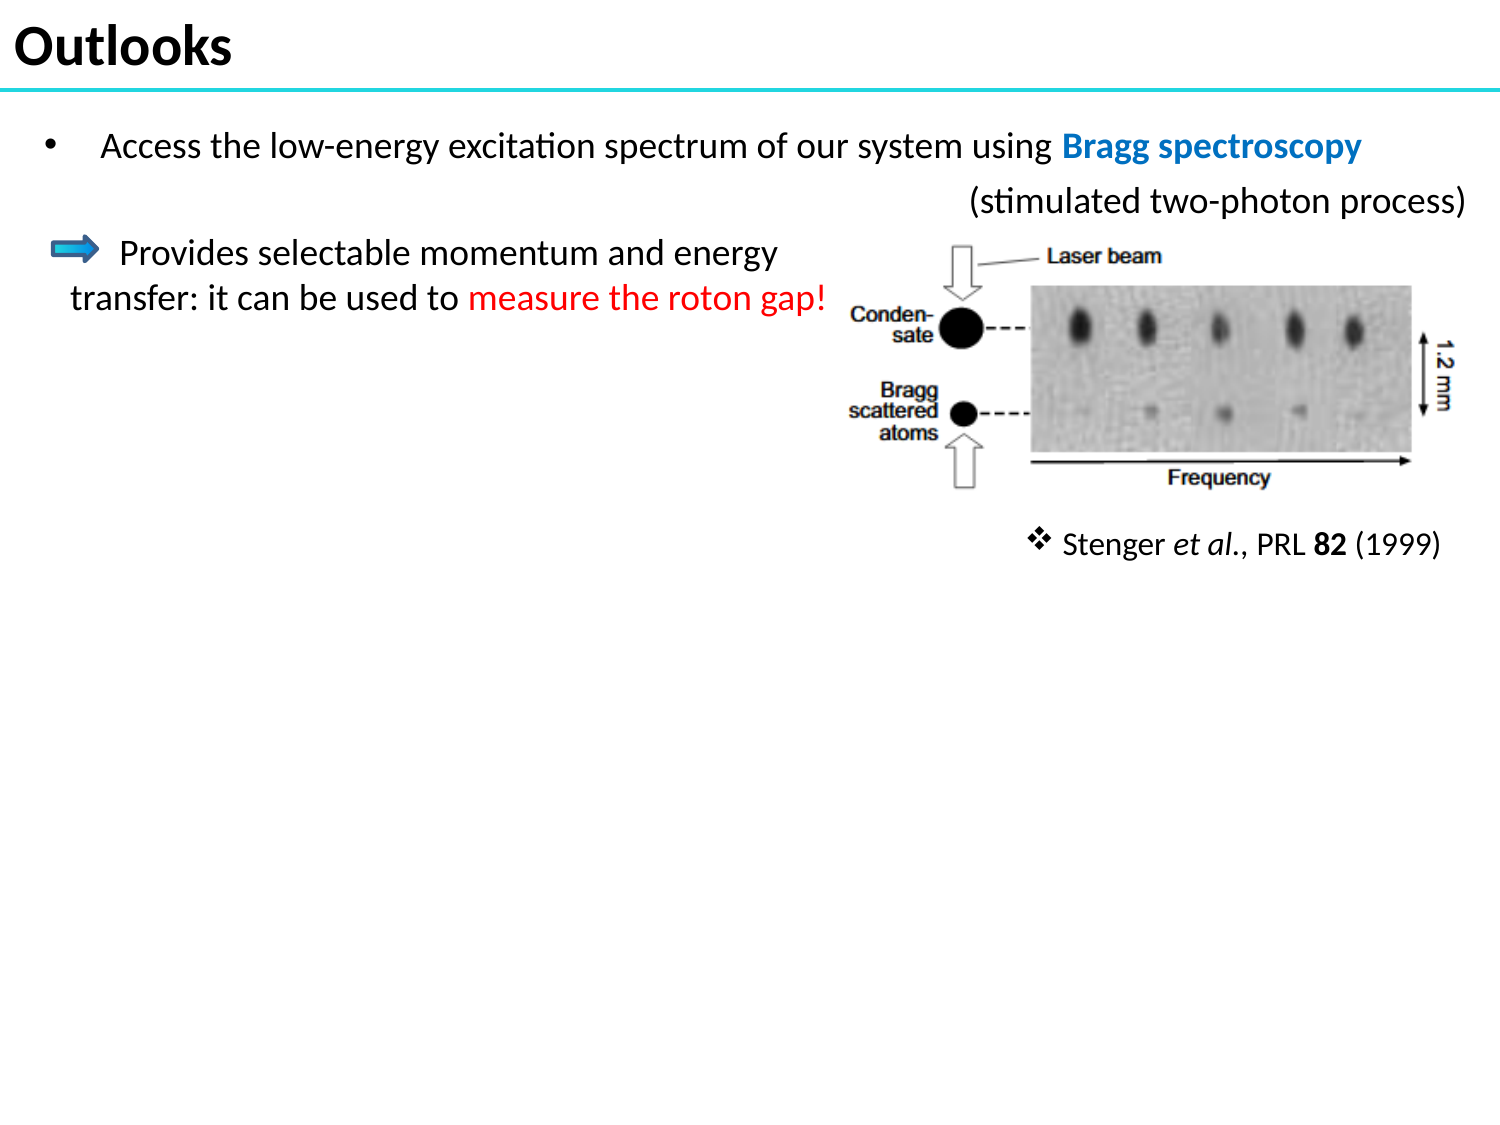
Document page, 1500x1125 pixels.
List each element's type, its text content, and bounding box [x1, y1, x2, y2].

text_box Outlooks [0, 0, 1500, 85]
picture [823, 231, 1478, 504]
text_box Provides selectable momentum and energy transfer: it can be used to measure the roton gap! [41, 220, 857, 326]
text_box [50, 234, 100, 264]
text_box Stenger et al., PRL 82 (1999) [1009, 515, 1459, 570]
text_box (stimulated two-photon process) [953, 168, 1482, 229]
text_box Access the low-energy excitation spectrum of our system using Bragg spectroscopy [29, 113, 1459, 174]
